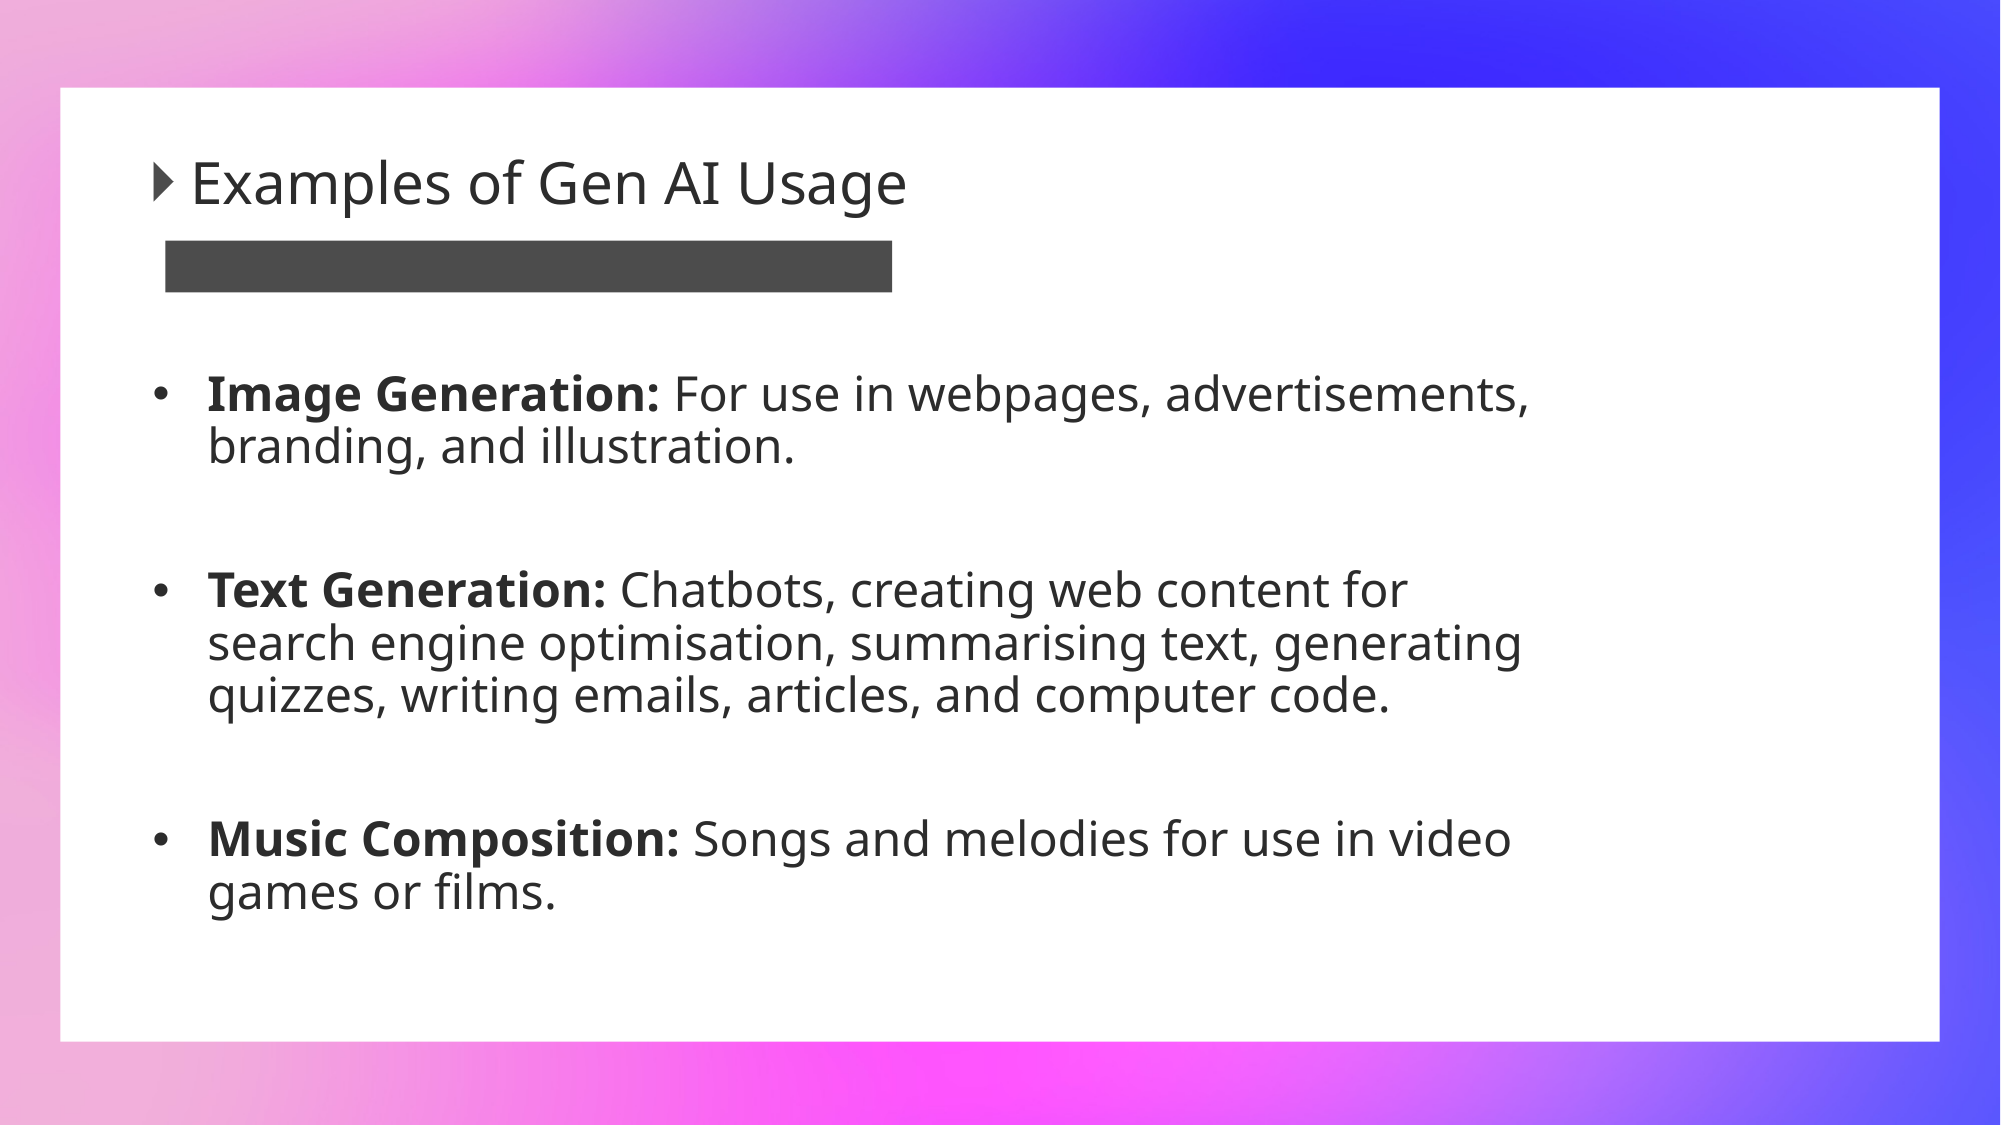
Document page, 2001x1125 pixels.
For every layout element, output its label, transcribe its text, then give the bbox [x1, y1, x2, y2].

list Image Generation: For use in webpages, advertisements, branding, and illustration. Text Generation: Chatbots, creating web content for search engine optimisation, summarising text, generating quizzes, writing emails, articles, and computer code. Music Composition: Songs and melodies for use in video games or films. [137, 283, 1553, 943]
list Examples of Gen AI Usage [137, 146, 2000, 279]
picture [0, 0, 2001, 1125]
